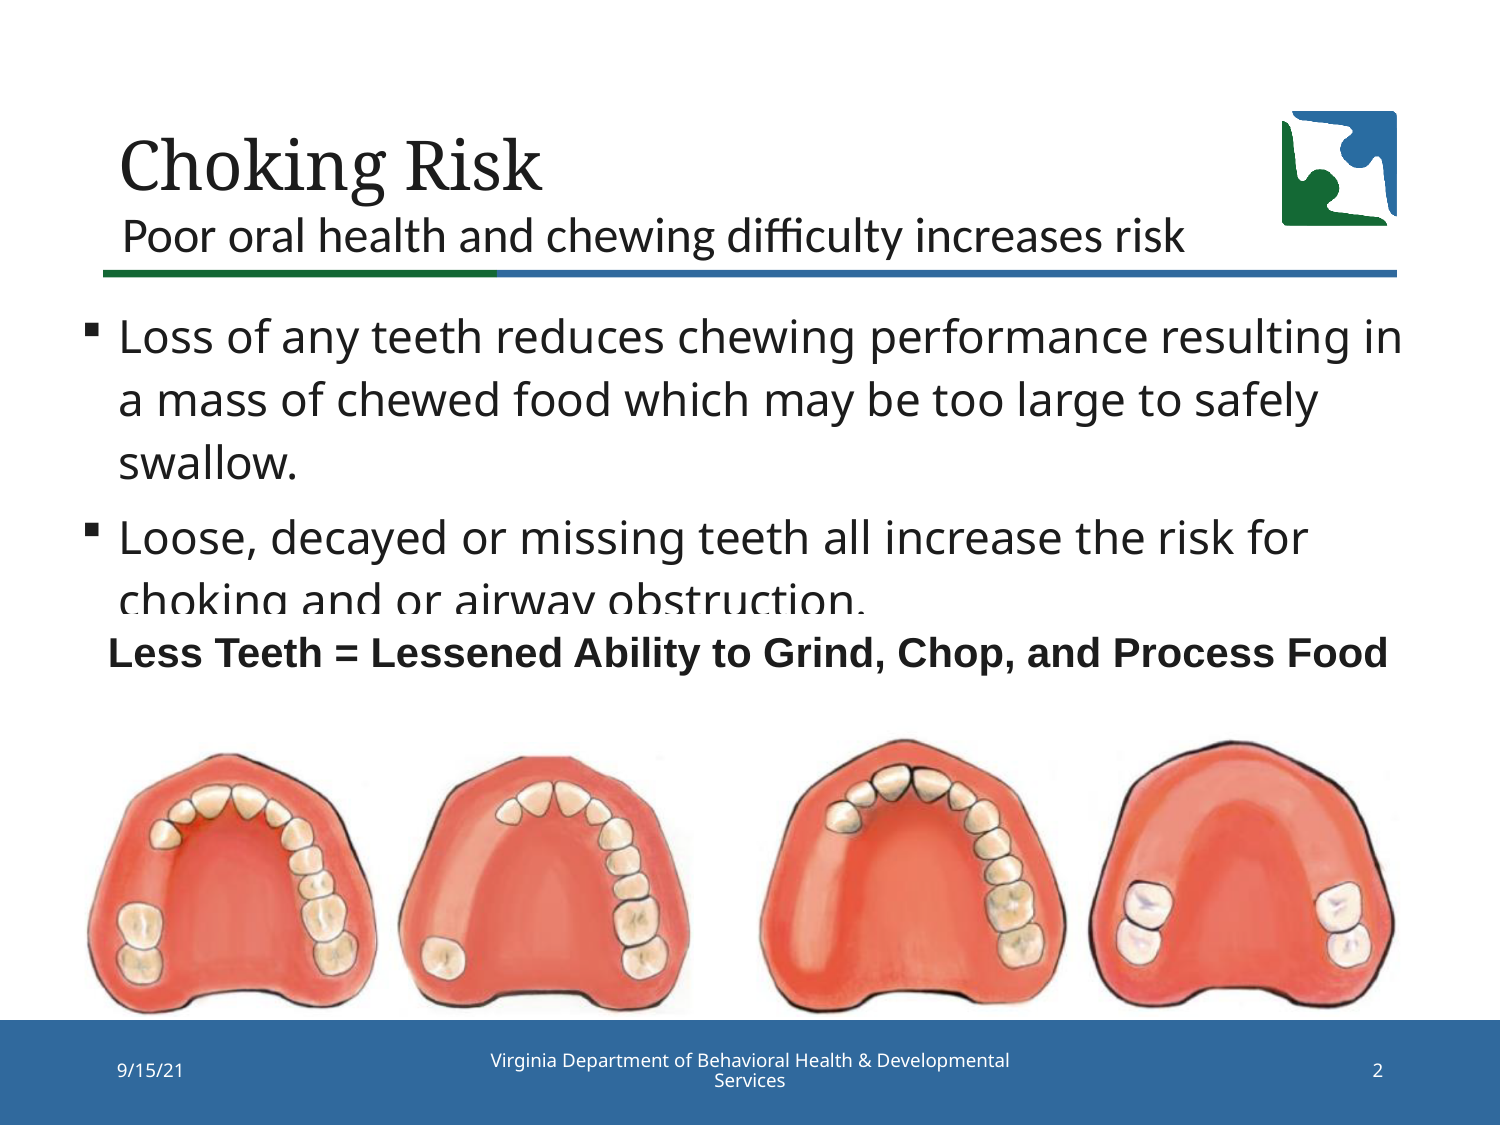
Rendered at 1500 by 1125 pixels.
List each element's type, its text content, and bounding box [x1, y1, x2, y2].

text_box Less Teeth = Lessened Ability to Grind, Chop, and Process Food [74, 615, 1423, 699]
text_box Poor oral health and chewing difficulty increases risk [107, 194, 1202, 270]
list 2 [1060, 1041, 1399, 1103]
title Choking Risk [103, 59, 1397, 278]
list 9/15/21 [101, 1041, 441, 1103]
picture [57, 726, 1423, 1017]
list Loss of any teeth reduces chewing performance resulting in a mass of chewed food which may be too large to safely swallow. Loose, decayed or missing teeth all increase the risk for choking and or airway obstruction. [66, 292, 1440, 620]
list Virginia Department of Behavioral Health & Developmental Services [441, 1041, 1060, 1103]
